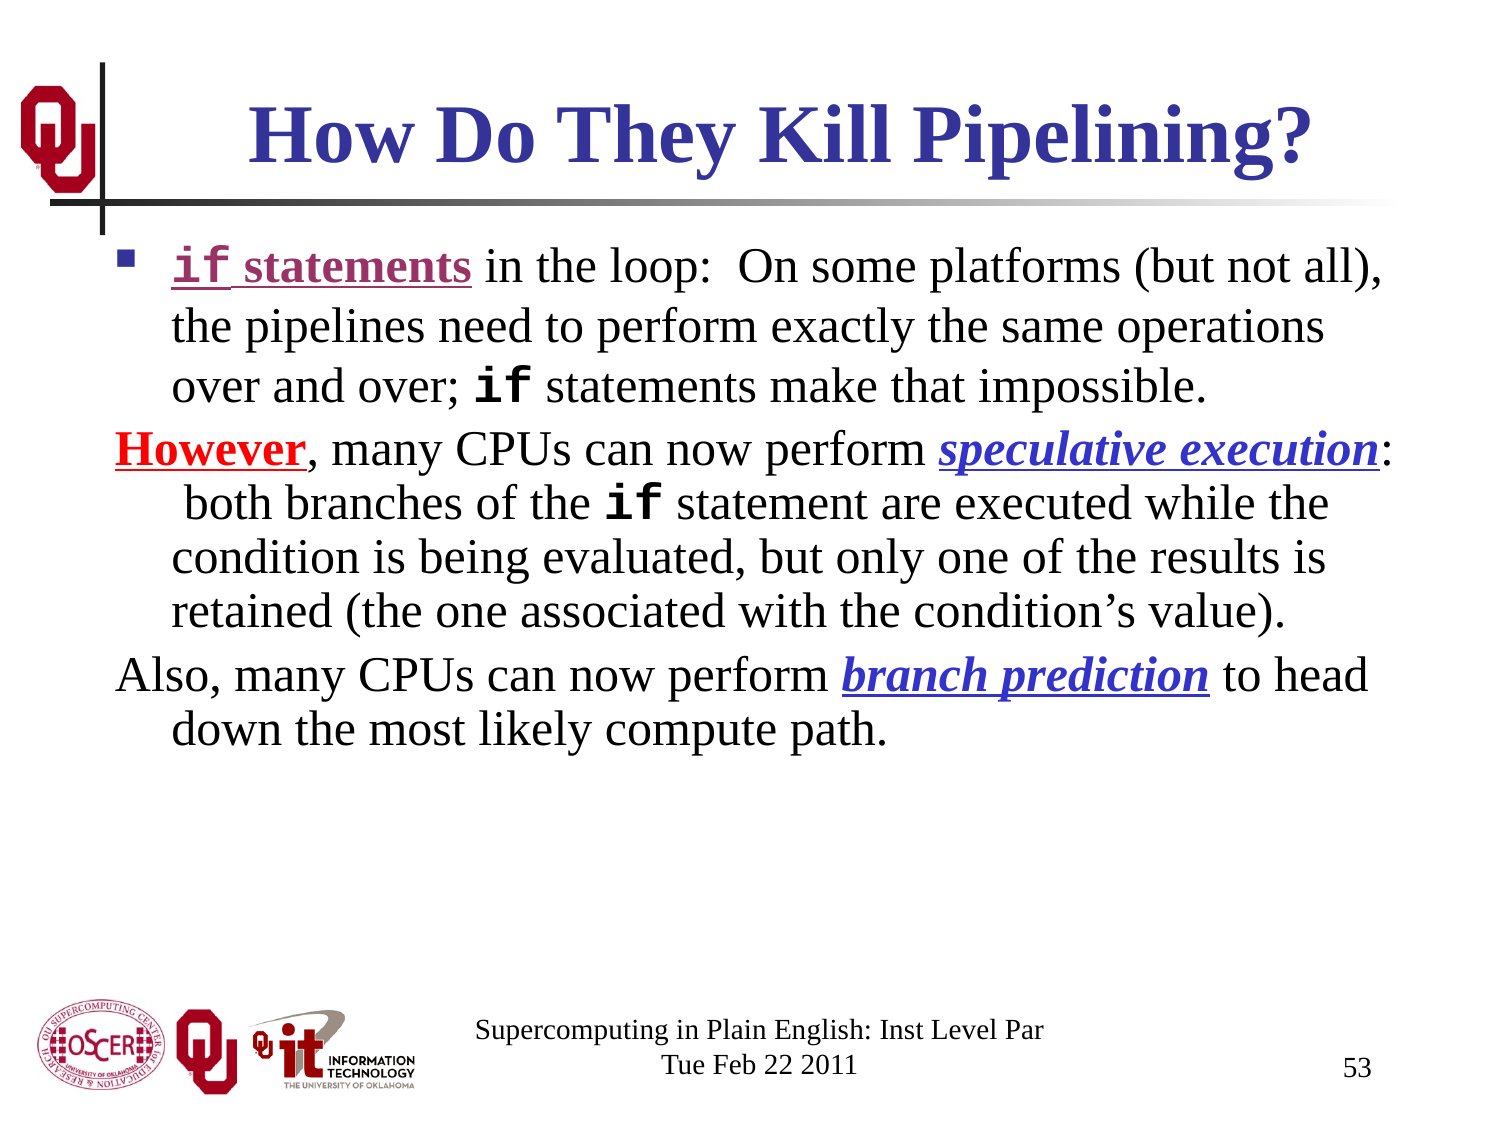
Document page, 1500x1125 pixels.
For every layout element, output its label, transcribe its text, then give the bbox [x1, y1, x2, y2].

picture [37, 999, 165, 1090]
title How Do They Kill Pipelining? [124, 74, 1442, 187]
slide_number 53 [1174, 1051, 1388, 1091]
picture [18, 83, 97, 196]
picture [174, 1051, 425, 1099]
list if statements in the loop: On some platforms (but not all), the pipelines need to perform exactly the same operations over and over; if statements make that impossible. However, many CPUs can now perform speculative execution: both branches of the if statement are executed while the condition is being evaluated, but only one of the results is retained (the one associated with the condition’s value). Also, many CPUs can now perform branch prediction to head down the most likely compute path. [99, 224, 1413, 1051]
footer Supercomputing in Plain English: Inst Level Par Tue Feb 22 2011 [431, 1051, 1088, 1088]
